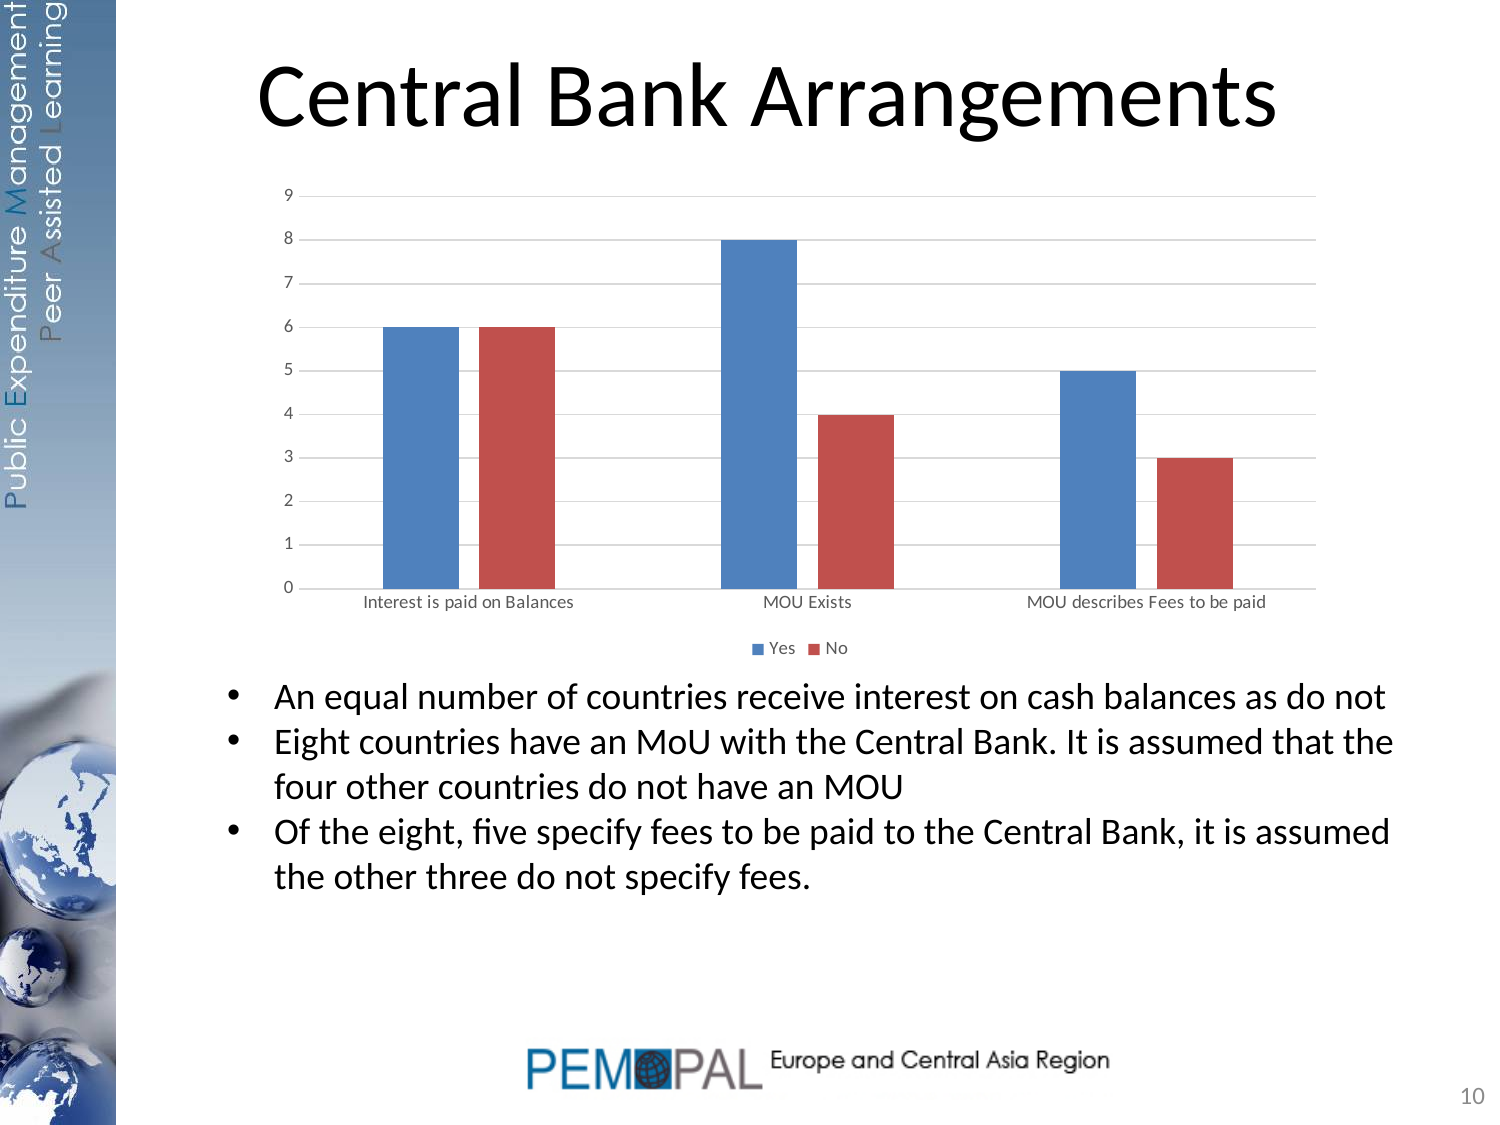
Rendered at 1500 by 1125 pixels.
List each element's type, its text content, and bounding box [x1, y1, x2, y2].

chart [262, 177, 1338, 666]
picture [0, 0, 116, 1125]
title Central Bank Arrangements [112, 0, 1425, 184]
picture [525, 1037, 1113, 1100]
slide_number 10 [1312, 1069, 1500, 1120]
text_box An equal number of countries receive interest on cash balances as do not Eight countries have an MoU with the Central Bank. It is assumed that the four other countries do not have an MOU Of the eight, five specify fees to be paid to the Central Bank, it is assumed the other three do not specify fees. [212, 664, 1425, 905]
